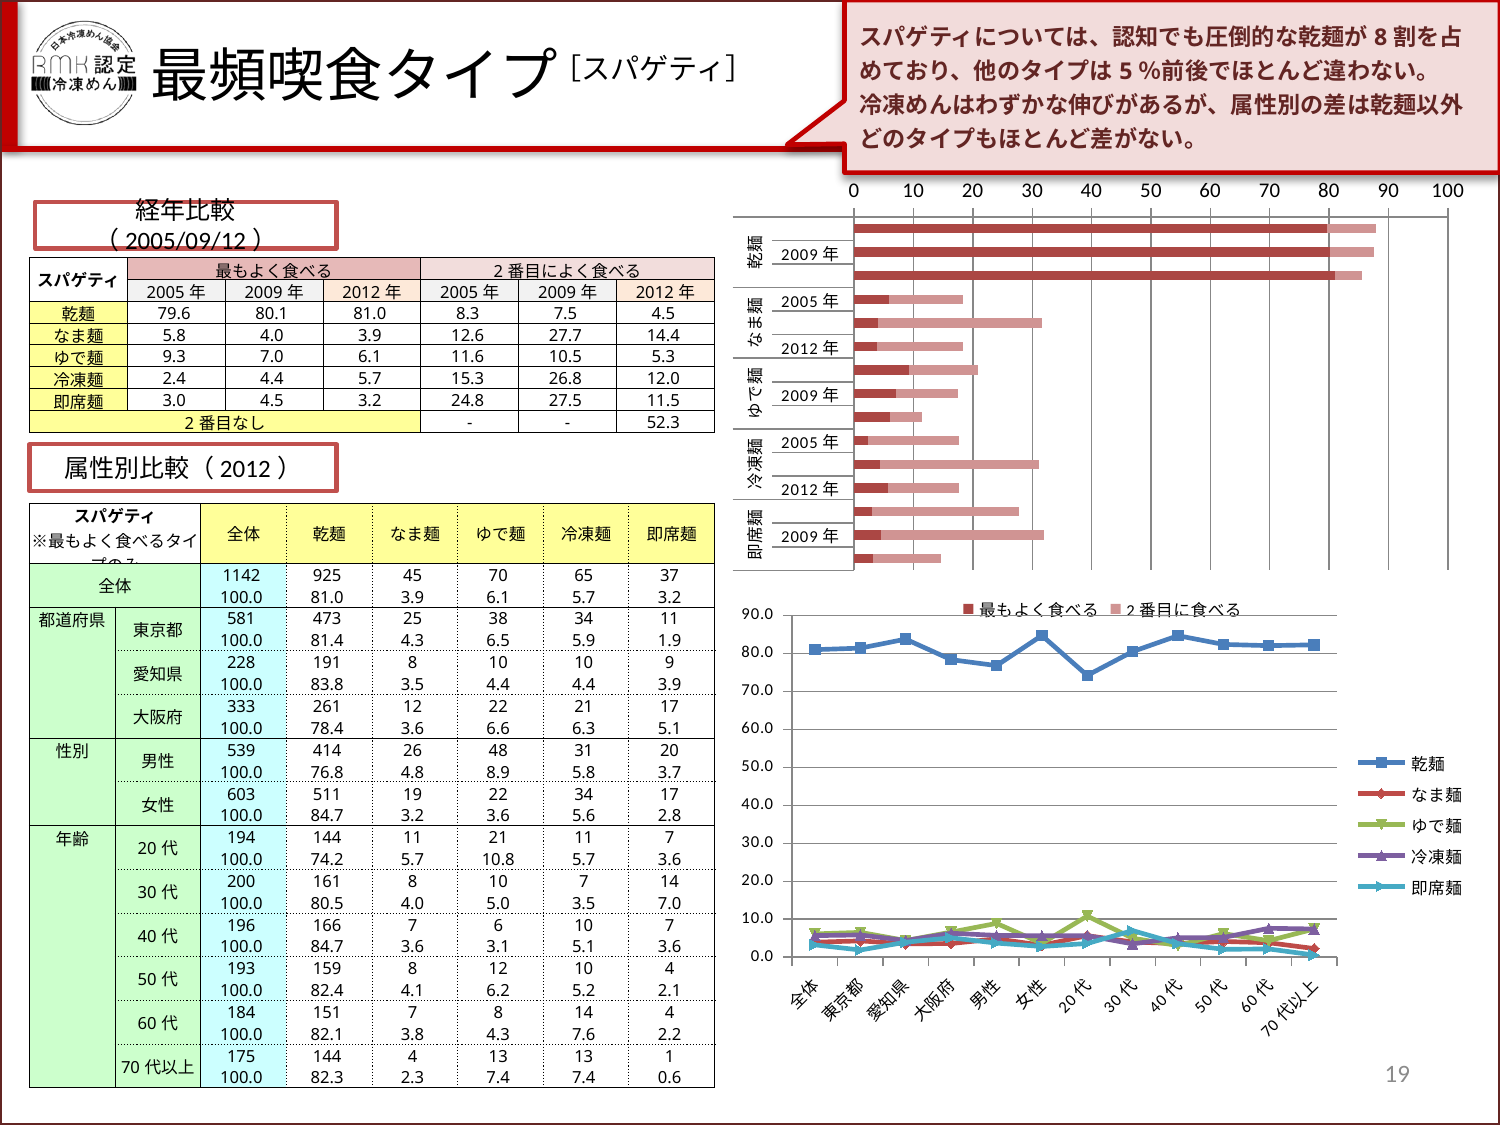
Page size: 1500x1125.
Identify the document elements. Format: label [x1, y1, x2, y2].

table_cell [617, 367, 714, 388]
table_cell [226, 345, 323, 366]
table_cell [519, 367, 616, 388]
table_cell [519, 411, 616, 432]
table_cell [617, 324, 714, 344]
table_cell [421, 302, 518, 323]
table_cell [30, 608, 115, 738]
table_cell [128, 324, 225, 344]
table_cell [128, 389, 225, 410]
table_cell [421, 411, 518, 432]
table_cell [30, 324, 127, 344]
table_header [421, 258, 714, 279]
table_cell [201, 564, 714, 607]
table_cell [201, 608, 714, 738]
table_cell [30, 389, 127, 410]
table_cell [421, 389, 518, 410]
table_cell [617, 411, 714, 432]
table_cell [30, 302, 127, 323]
table_cell [116, 826, 200, 1087]
table_cell [128, 280, 225, 301]
slide_number [1074, 1052, 1425, 1103]
table_cell [519, 324, 616, 344]
table_cell [324, 345, 420, 366]
table_cell [226, 280, 323, 301]
table_cell [116, 739, 200, 825]
table_cell [226, 367, 323, 388]
table_cell [128, 345, 225, 366]
table_cell [226, 389, 323, 410]
table_cell [128, 302, 225, 323]
text_box [0, 0, 1500, 1125]
table_cell [421, 345, 518, 366]
table_cell [519, 302, 616, 323]
table_cell [617, 345, 714, 366]
table_cell [519, 345, 616, 366]
table_header [128, 258, 420, 279]
table_cell [30, 826, 115, 1087]
table_cell [519, 280, 616, 301]
table_header [30, 258, 127, 301]
table_cell [30, 345, 127, 366]
table_cell [30, 411, 420, 432]
table_cell [617, 389, 714, 410]
table_cell [30, 739, 115, 825]
table_cell [324, 302, 420, 323]
table_cell [324, 324, 420, 344]
table_cell [421, 367, 518, 388]
table_cell [324, 280, 420, 301]
chart [726, 172, 1482, 1052]
table_cell [421, 280, 518, 301]
table_cell [201, 739, 714, 825]
table_cell [617, 280, 714, 301]
table_header [30, 504, 200, 563]
table_header [201, 504, 714, 563]
table_cell [30, 564, 200, 607]
table_cell [226, 324, 323, 344]
table_cell [519, 389, 616, 410]
table_cell [116, 608, 200, 738]
table_cell [421, 324, 518, 344]
table_cell [30, 367, 127, 388]
table_cell [324, 367, 420, 388]
table_cell [617, 302, 714, 323]
table_cell [226, 302, 323, 323]
table_cell [201, 826, 714, 1087]
table_cell [324, 389, 420, 410]
table_cell [128, 367, 225, 388]
